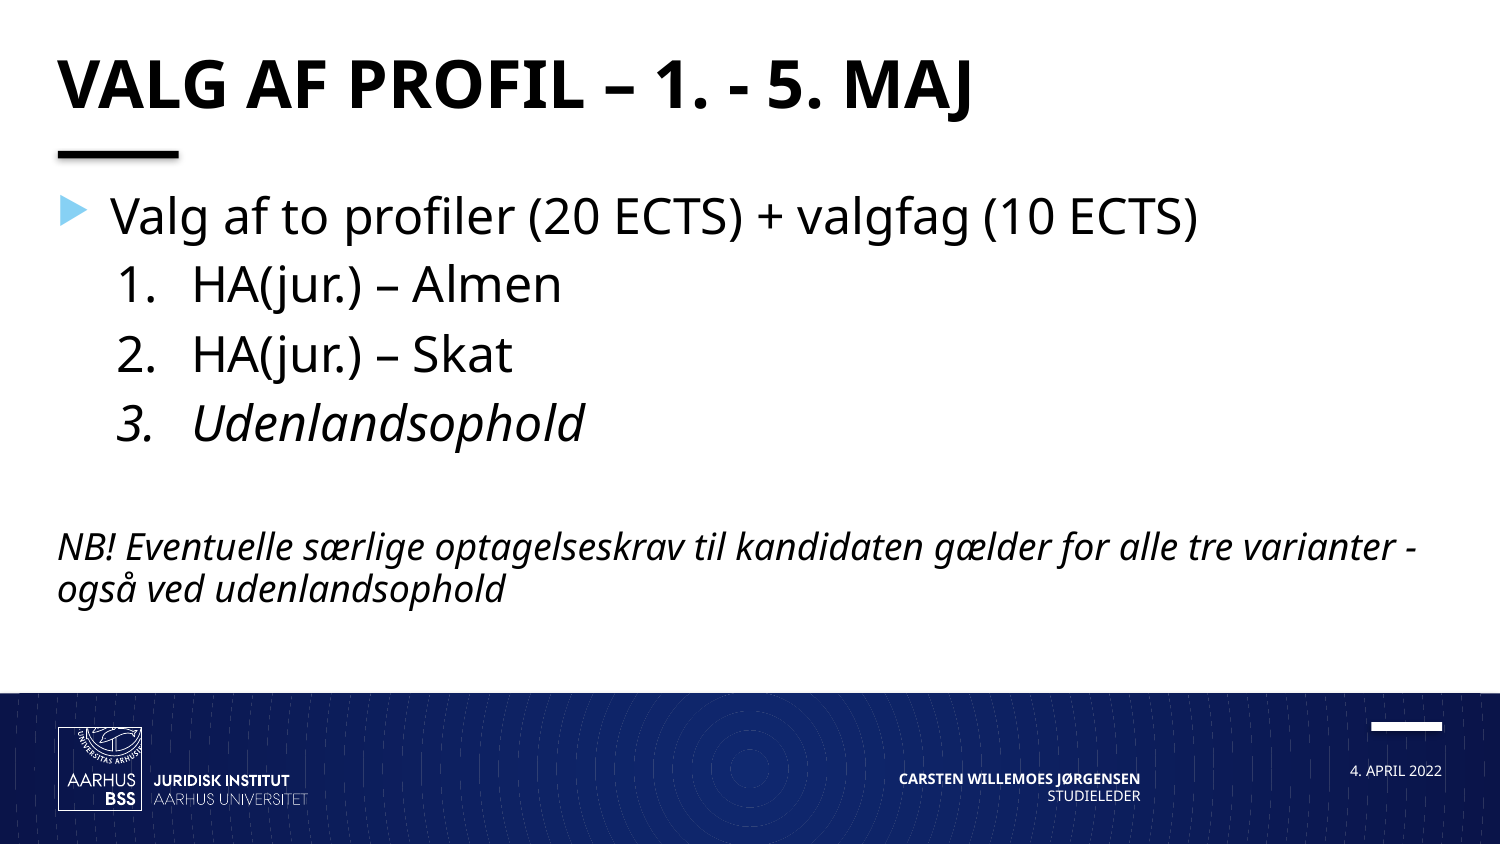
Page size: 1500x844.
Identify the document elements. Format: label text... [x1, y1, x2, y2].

title Valg af profil – 1. - 5. maj [57, 27, 1443, 122]
list Valg af to profiler (20 ECTS) + valgfag (10 ECTS) HA(jur.) – Almen HA(jur.) – Skat Udenlandsophold NB! Eventuelle særlige optagelseskrav til kandidaten gælder for alle tre varianter - også ved udenlandsophold [56, 188, 1444, 673]
